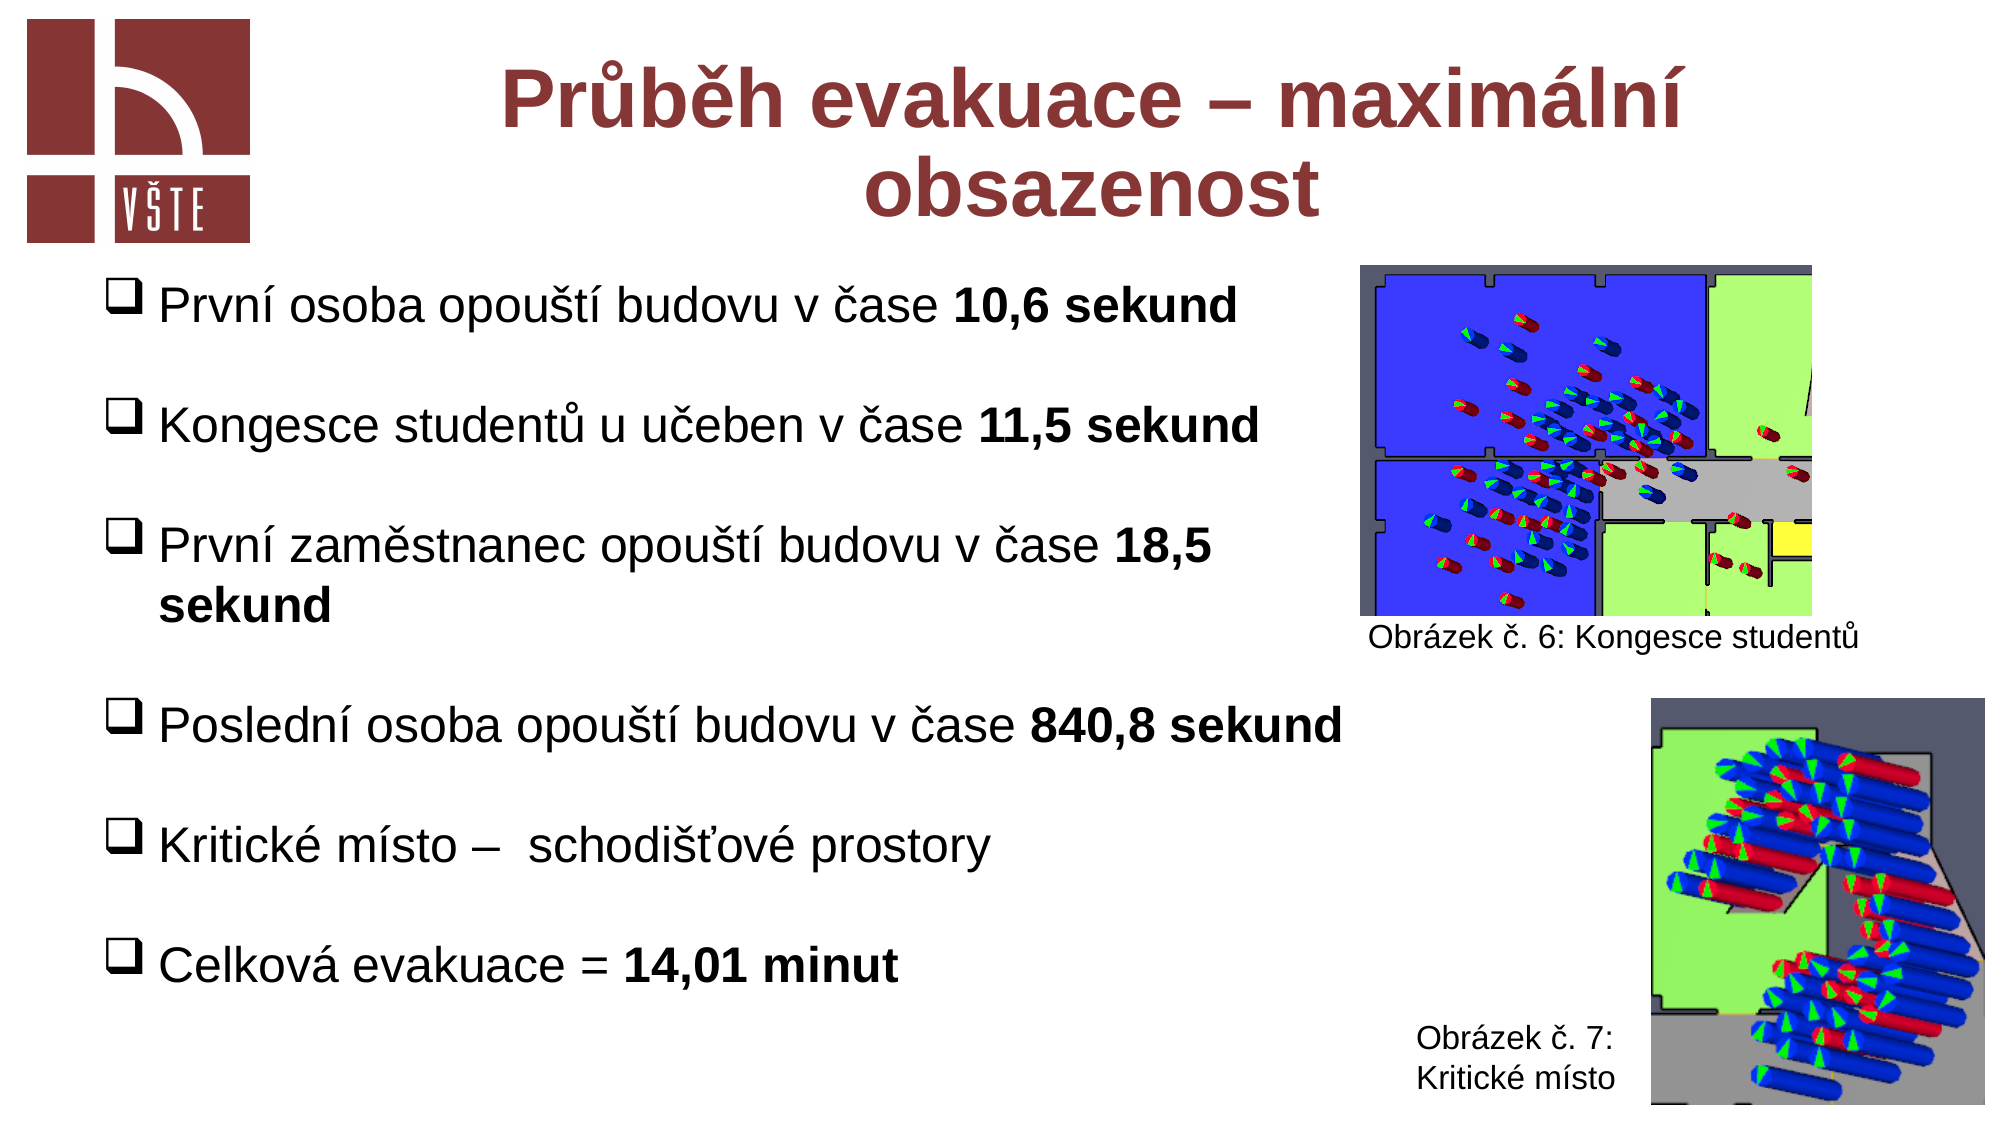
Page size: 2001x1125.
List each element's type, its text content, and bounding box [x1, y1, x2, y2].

picture [1651, 698, 1985, 1106]
text_box Obrázek č. 6: Kongesce studentů [1353, 608, 1939, 663]
picture [1360, 265, 1812, 616]
text_box Obrázek č. 7: Kritické místo [1401, 1008, 1651, 1104]
picture [27, 19, 250, 243]
text_box První osoba opouští budovu v čase 10,6 sekund Kongesce studentů u učeben v čase 11,5 sekund První zaměstnanec opouští budovu v čase 18,5 sekund Poslední osoba opouští budovu v čase 840,8 sekund Kritické místo – schodišťové prostory Celková evakuace = 14,01 minut [87, 265, 1402, 1060]
title Průběh evakuace – maximální obsazenost [271, 19, 1913, 243]
